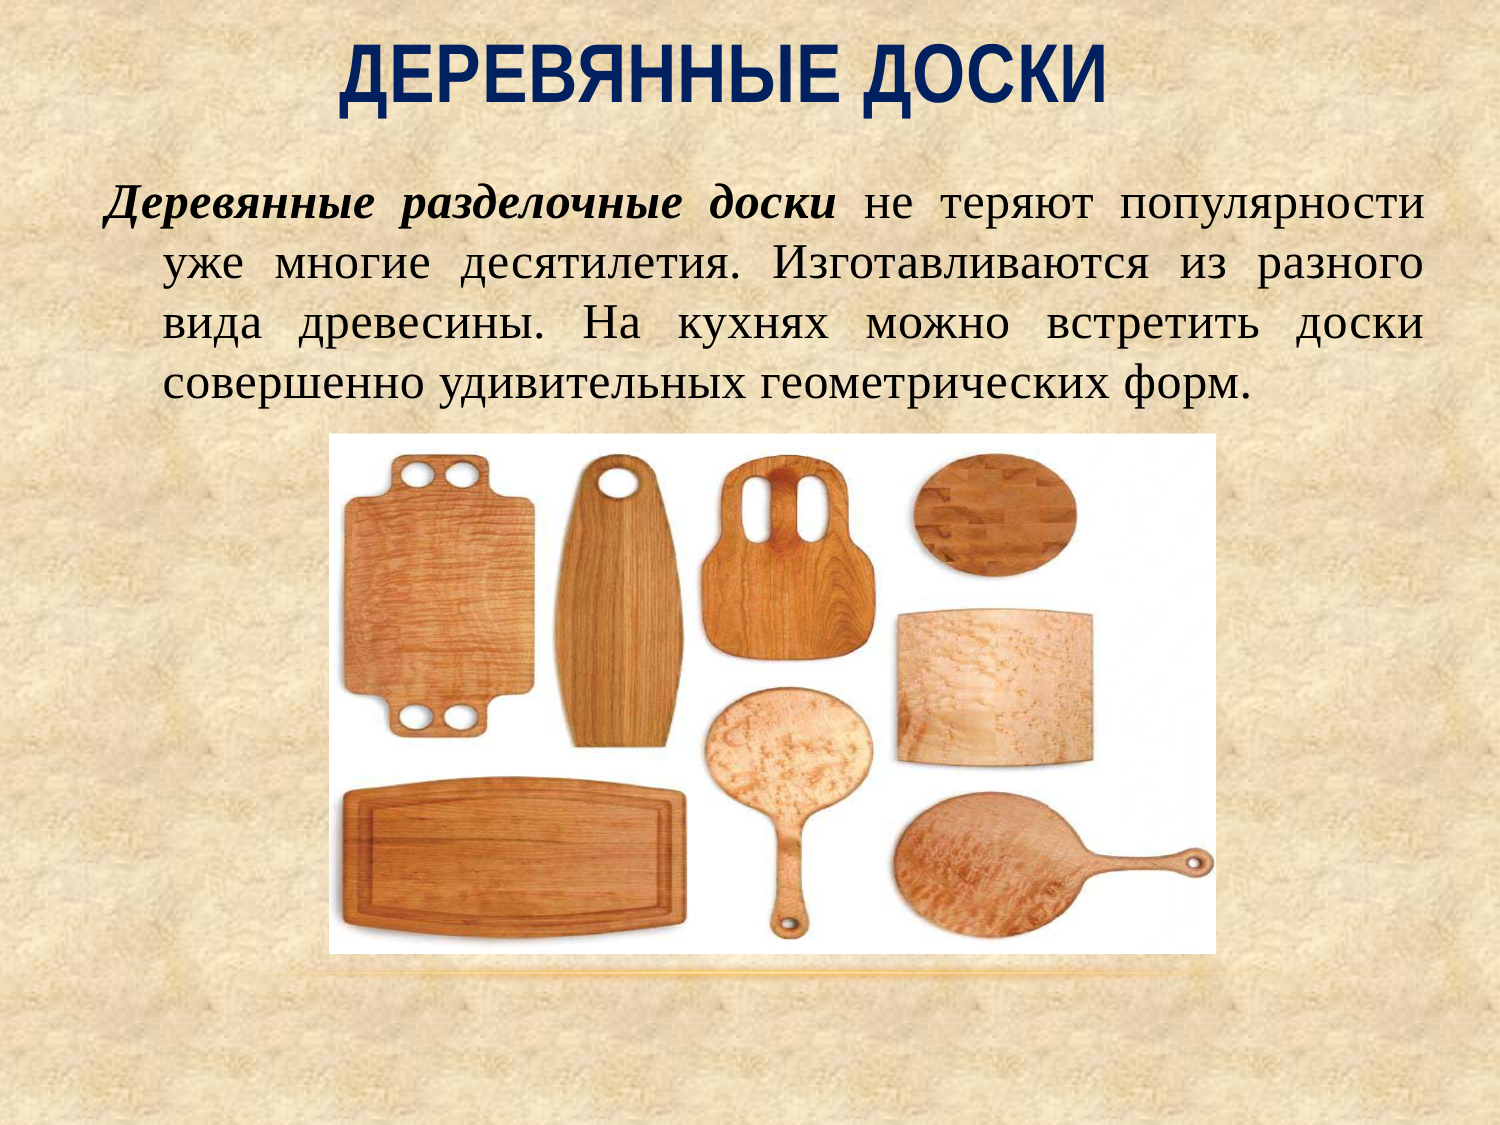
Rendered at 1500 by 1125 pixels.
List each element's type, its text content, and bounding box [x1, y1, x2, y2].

title Деревянные доски [324, 1, 1154, 127]
list Деревянные разделочные доски не теряют популярности уже многие десятилетия. Изготавливаются из разного вида древесины. На кухнях можно встретить доски совершенно удивительных геометрических форм. [91, 160, 1442, 434]
picture [0, 0, 1500, 1125]
